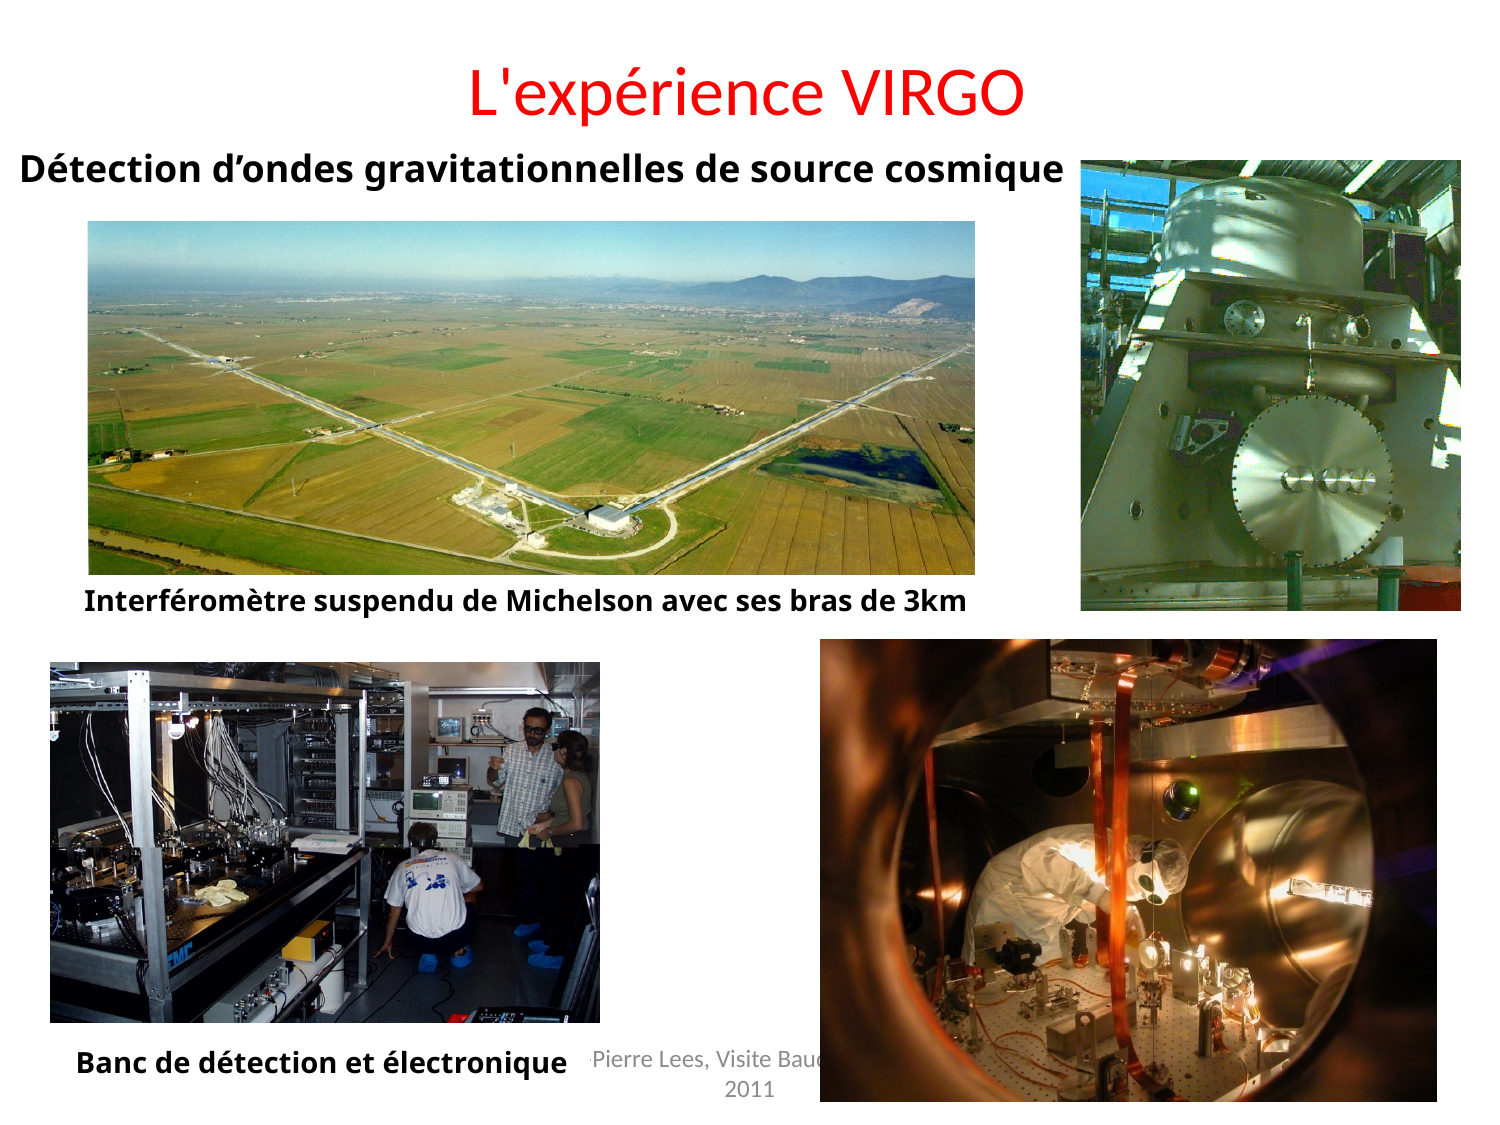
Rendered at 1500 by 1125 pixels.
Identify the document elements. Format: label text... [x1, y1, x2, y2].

picture [87, 220, 976, 576]
picture [820, 639, 1438, 1102]
text_box Banc de détection et électronique [60, 1037, 591, 1088]
text_box Détection d’ondes gravitationnelles de source cosmique [4, 137, 1081, 197]
title L'expérience VIRGO [49, 37, 1446, 138]
picture [1080, 160, 1462, 612]
footer Jean-Pierre Lees, Visite Baudelaire, 7 avril 2011 [512, 1042, 815, 1103]
picture [49, 662, 601, 1023]
text_box Interféromètre suspendu de Michelson avec ses bras de 3km [69, 574, 985, 625]
